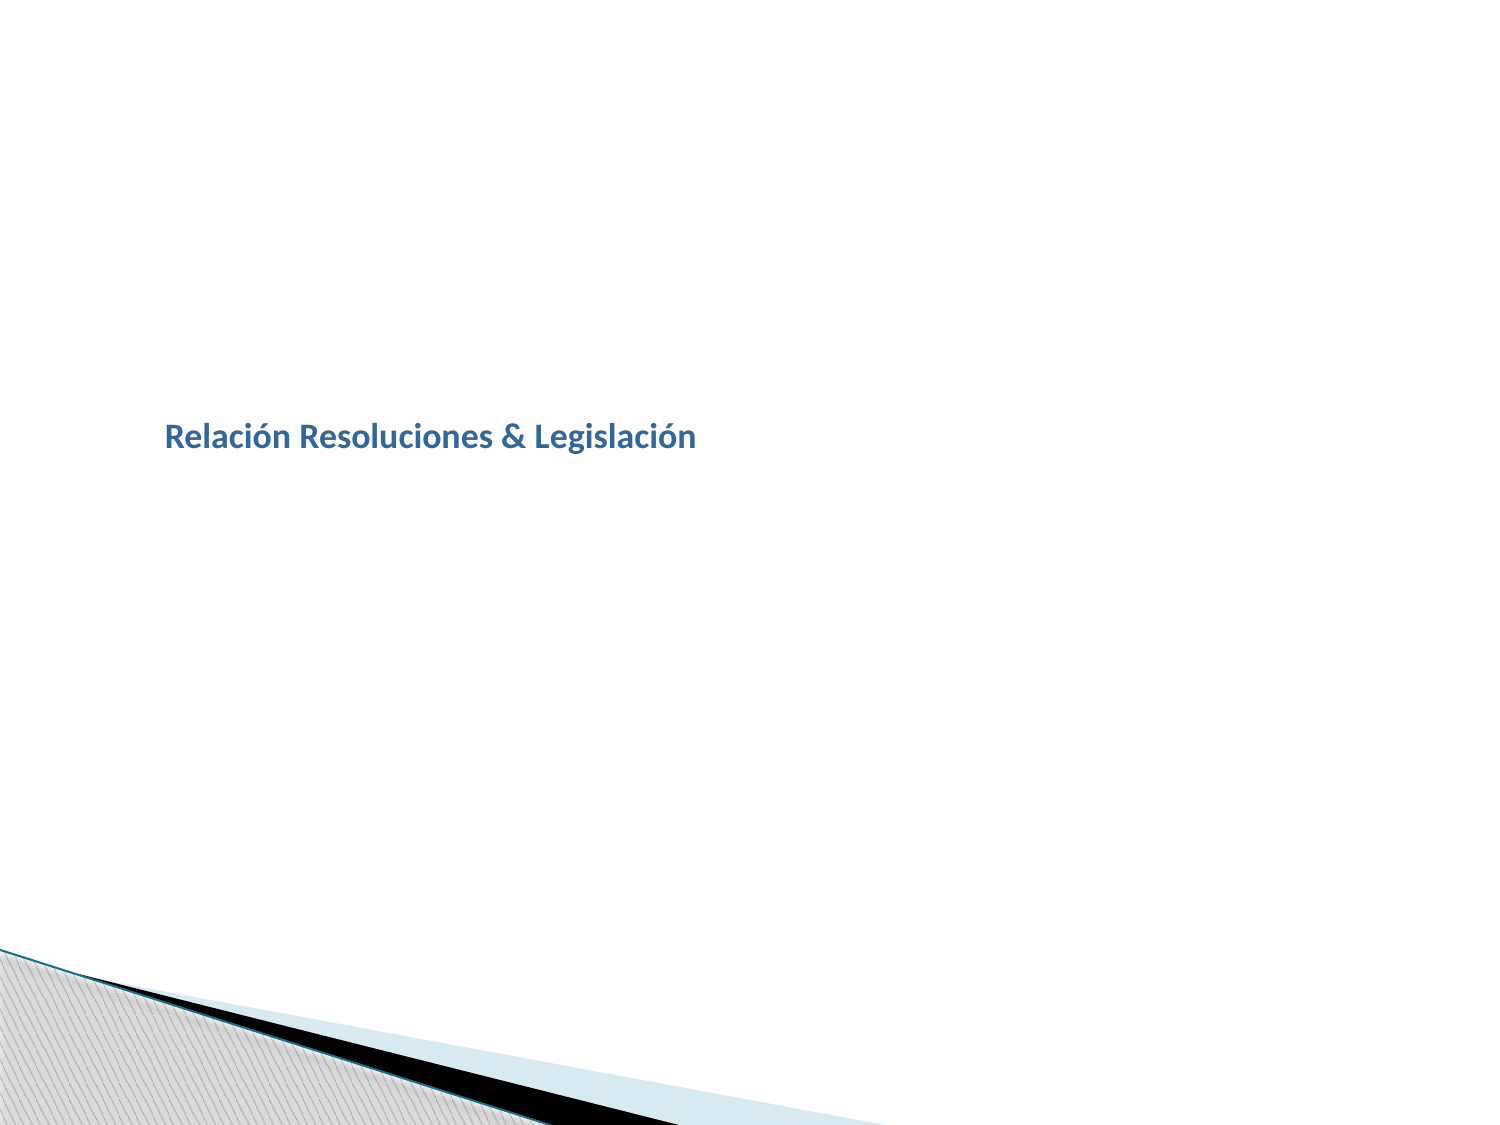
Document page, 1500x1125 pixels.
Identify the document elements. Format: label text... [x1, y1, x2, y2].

title Relación Resoluciones & Legislación [150, 361, 1500, 550]
